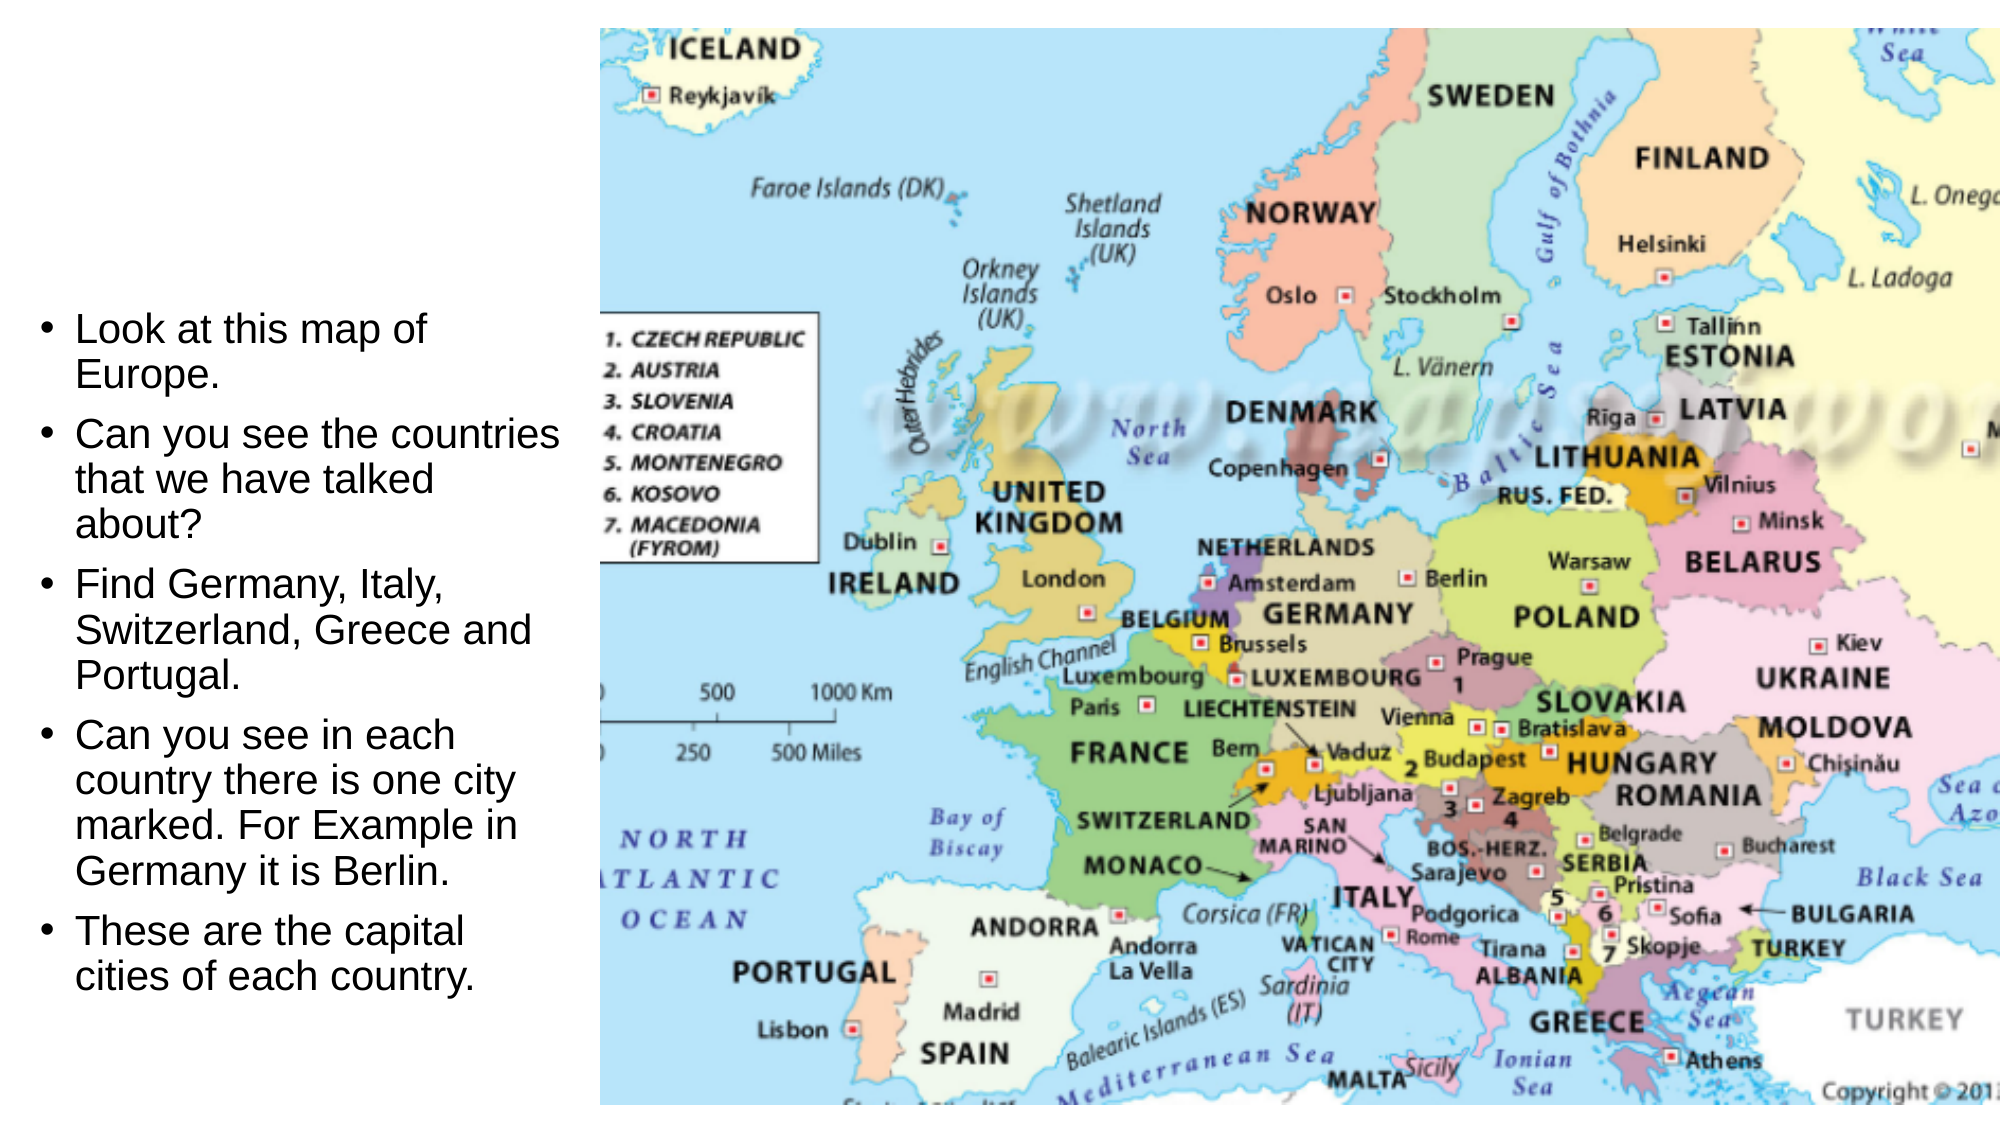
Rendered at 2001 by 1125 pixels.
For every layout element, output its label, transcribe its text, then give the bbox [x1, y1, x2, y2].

picture [599, 28, 2000, 1105]
list Look at this map of Europe. Can you see the countries that we have talked about? Find Germany, Italy, Switzerland, Greece and Portugal. Can you see in each country there is one city marked. For Example in Germany it is Berlin. These are the capital cities of each country. [24, 299, 585, 1014]
